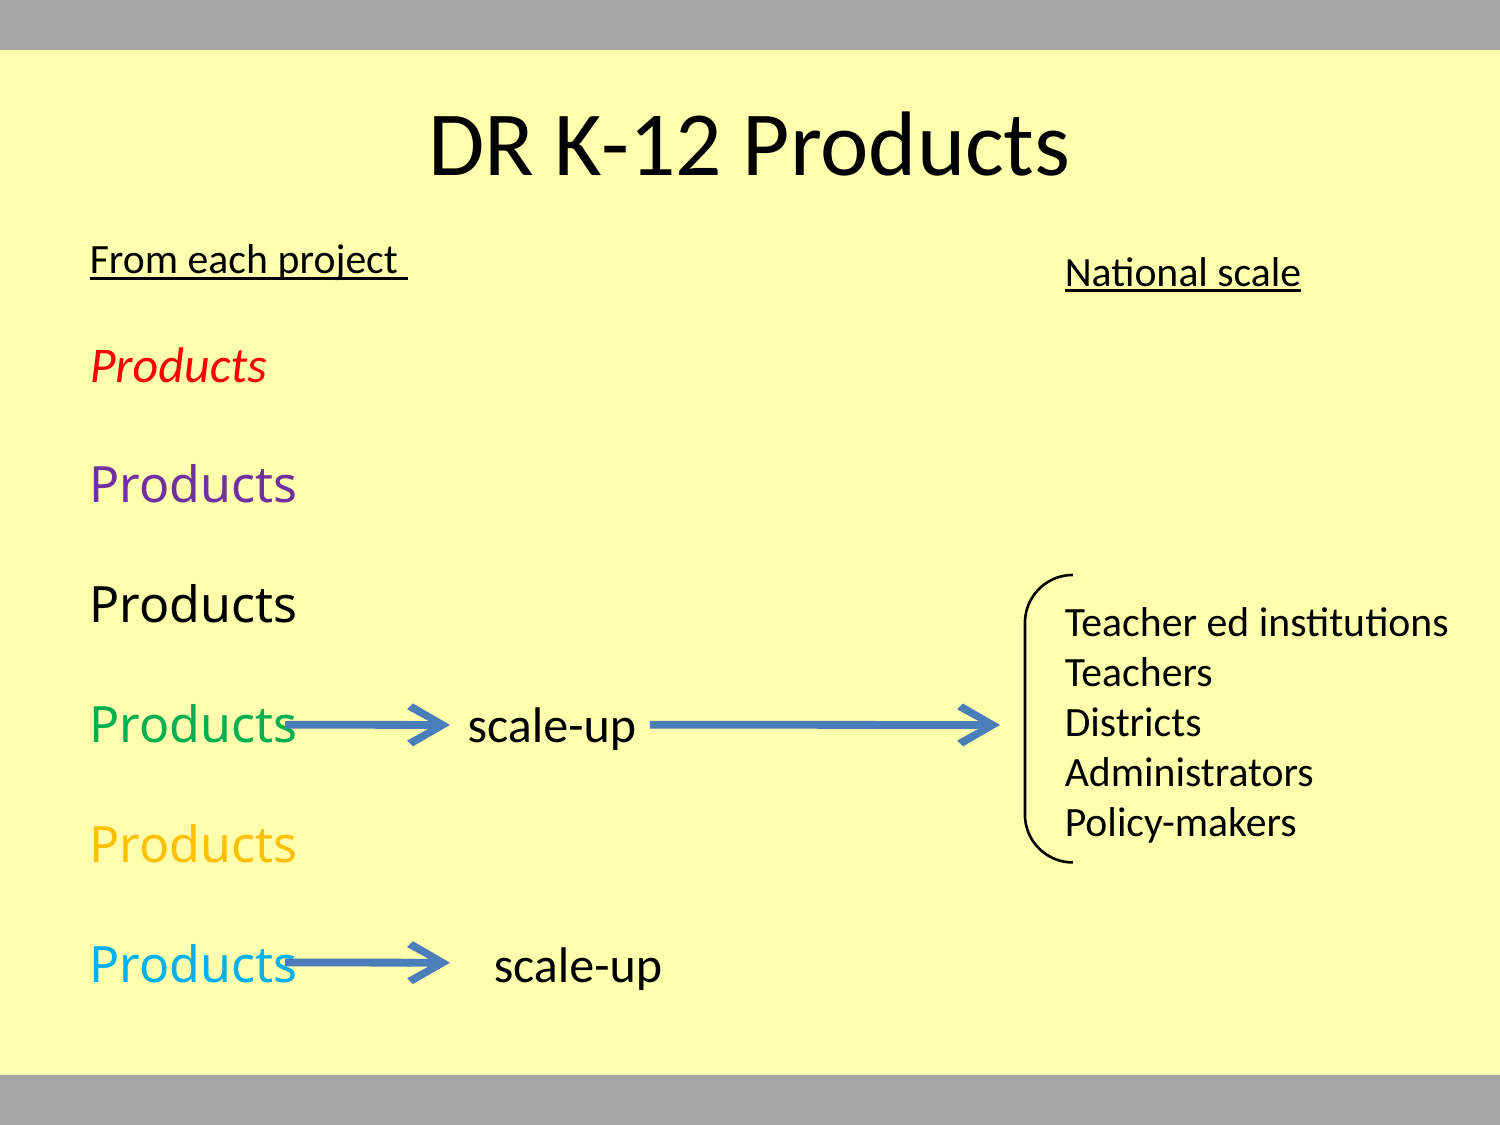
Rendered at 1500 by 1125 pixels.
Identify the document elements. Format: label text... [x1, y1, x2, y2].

text_box [0, 1073, 1500, 1125]
text_box National scale Teacher ed institutions Teachers Districts Administrators Policy-makers [1049, 237, 1500, 579]
text_box [1024, 574, 1500, 864]
text_box [0, 0, 1500, 52]
title DR K-12 Products [75, 52, 1425, 233]
text_box From each project Products Products Products Products scale-up Products Products scale-up [74, 224, 763, 1060]
